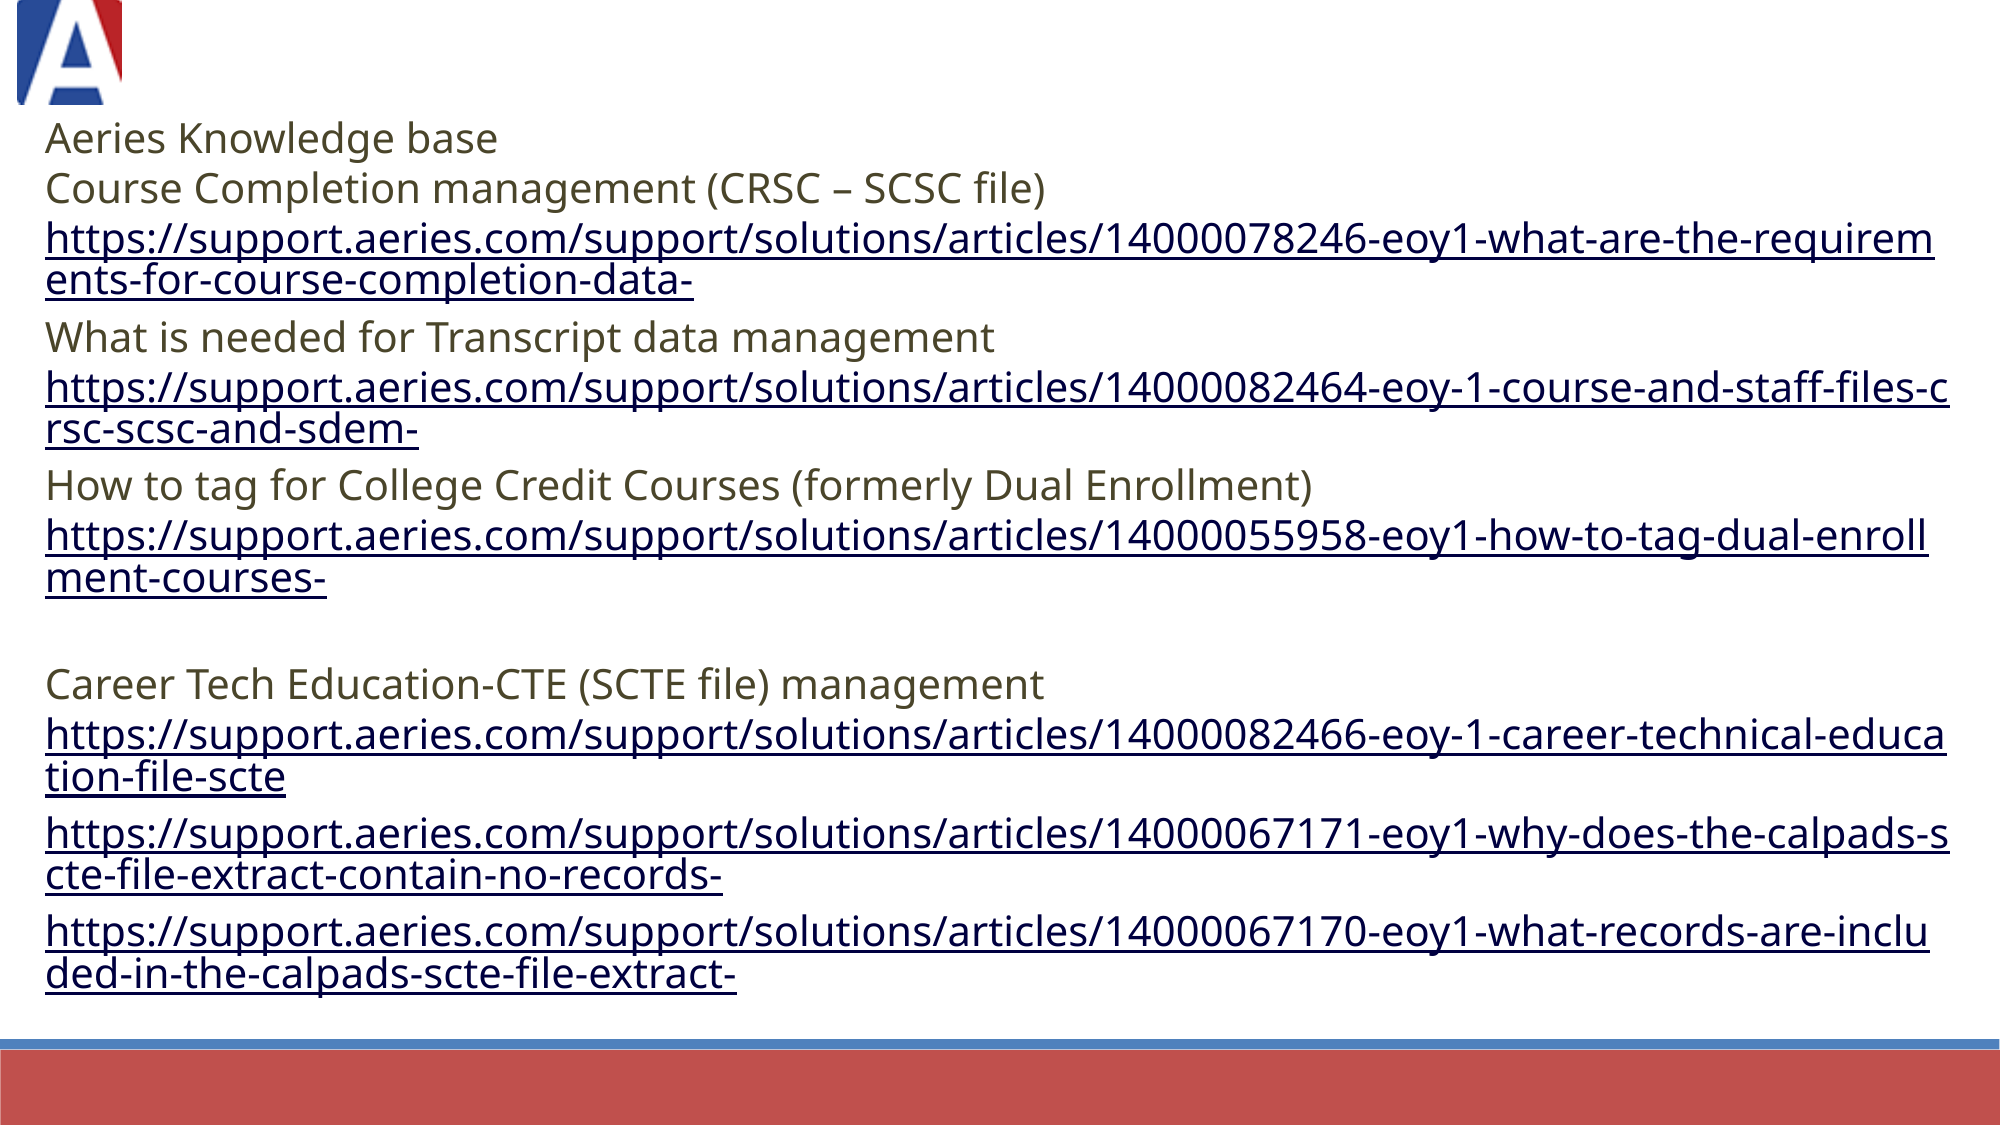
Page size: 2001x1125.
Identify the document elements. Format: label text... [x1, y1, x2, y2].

picture [16, 0, 123, 105]
text_box Aeries Knowledge base Course Completion management (CRSC – SCSC file) https://support.aeries.com/support/solutions/articles/14000078246-eoy1-what-are-the-requirements-for-course-completion-data- What is needed for Transcript data management https://support.aeries.com/support/solutions/articles/14000082464-eoy-1-course-and-staff-files-crsc-scsc-and-sdem- How to tag for College Credit Courses (formerly Dual Enrollment) https://support.aeries.com/support/solutions/articles/14000055958-eoy1-how-to-tag-dual-enrollment-courses- Career Tech Education-CTE (SCTE file) management https://support.aeries.com/support/solutions/articles/14000082466-eoy-1-career-technical-education-file-scte https://support.aeries.com/support/solutions/articles/14000067171-eoy1-why-does-the-calpads-scte-file-extract-contain-no-records- https://support.aeries.com/support/solutions/articles/14000067170-eoy1-what-records-are-included-in-the-calpads-scte-file-extract- [30, 104, 1970, 761]
